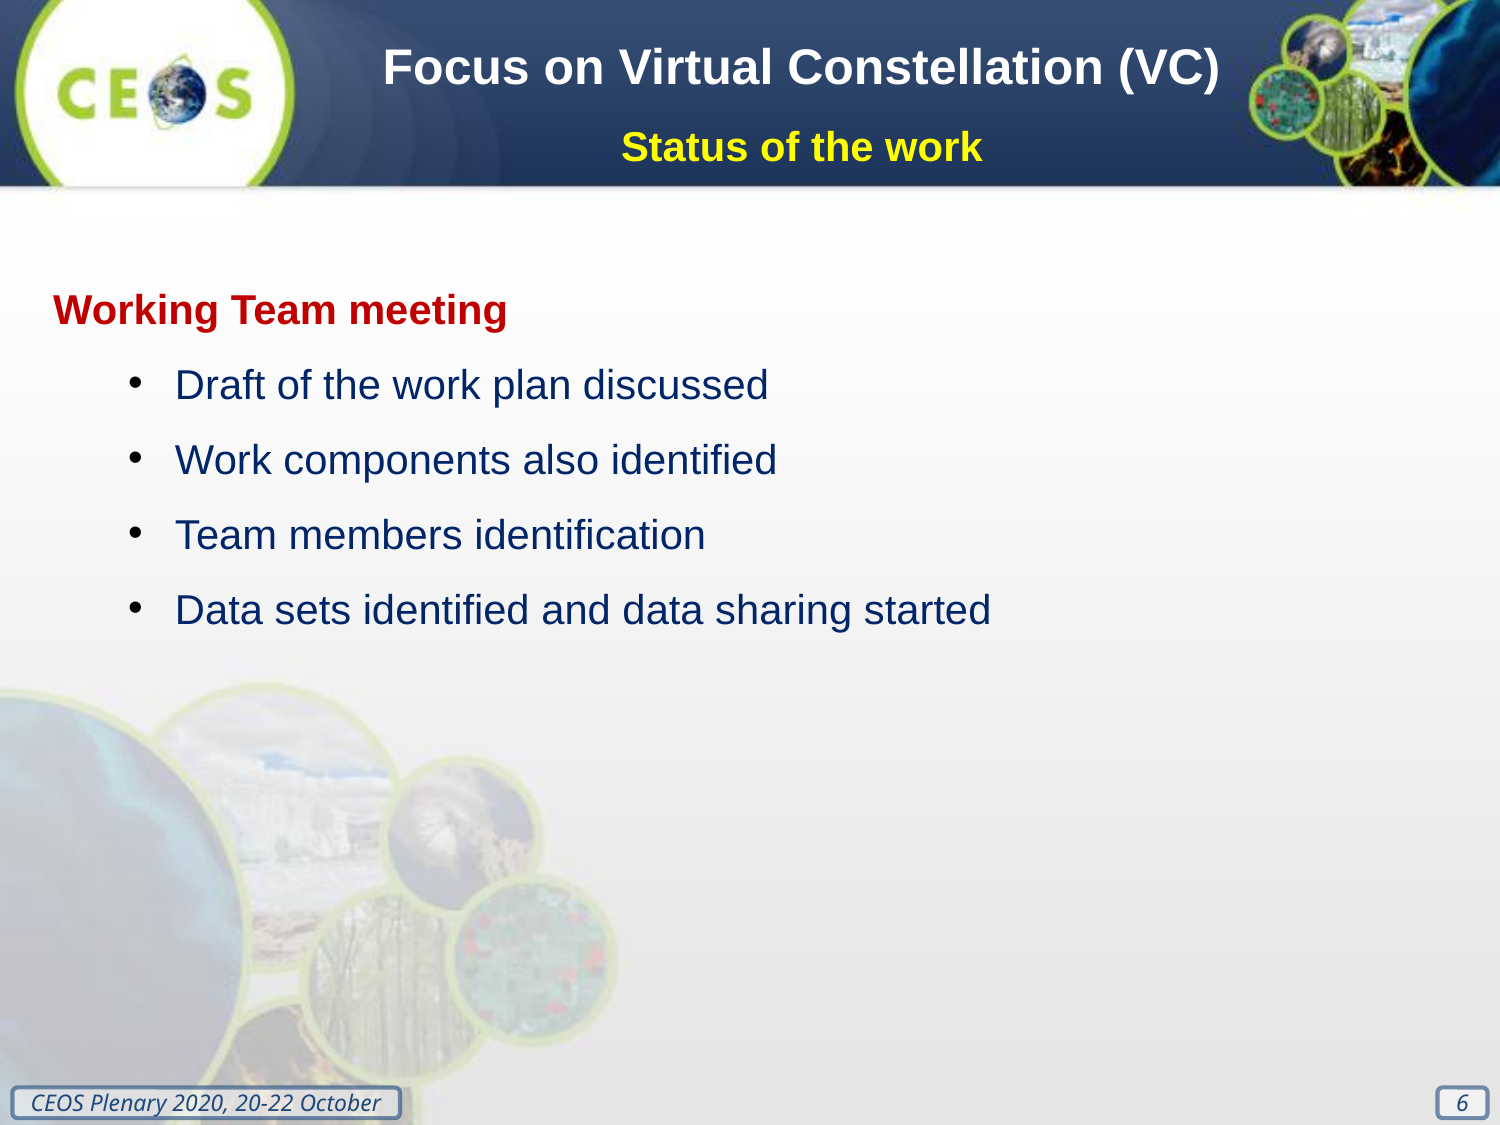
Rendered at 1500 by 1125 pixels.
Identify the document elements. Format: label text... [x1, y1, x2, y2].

text_box Focus on Virtual Constellation (VC) Status of the work [326, 6, 1278, 169]
picture [0, 0, 1500, 1125]
text_box Working Team meeting Draft of the work plan discussed Work components also identified Team members identification Data sets identified and data sharing started [38, 250, 1500, 716]
